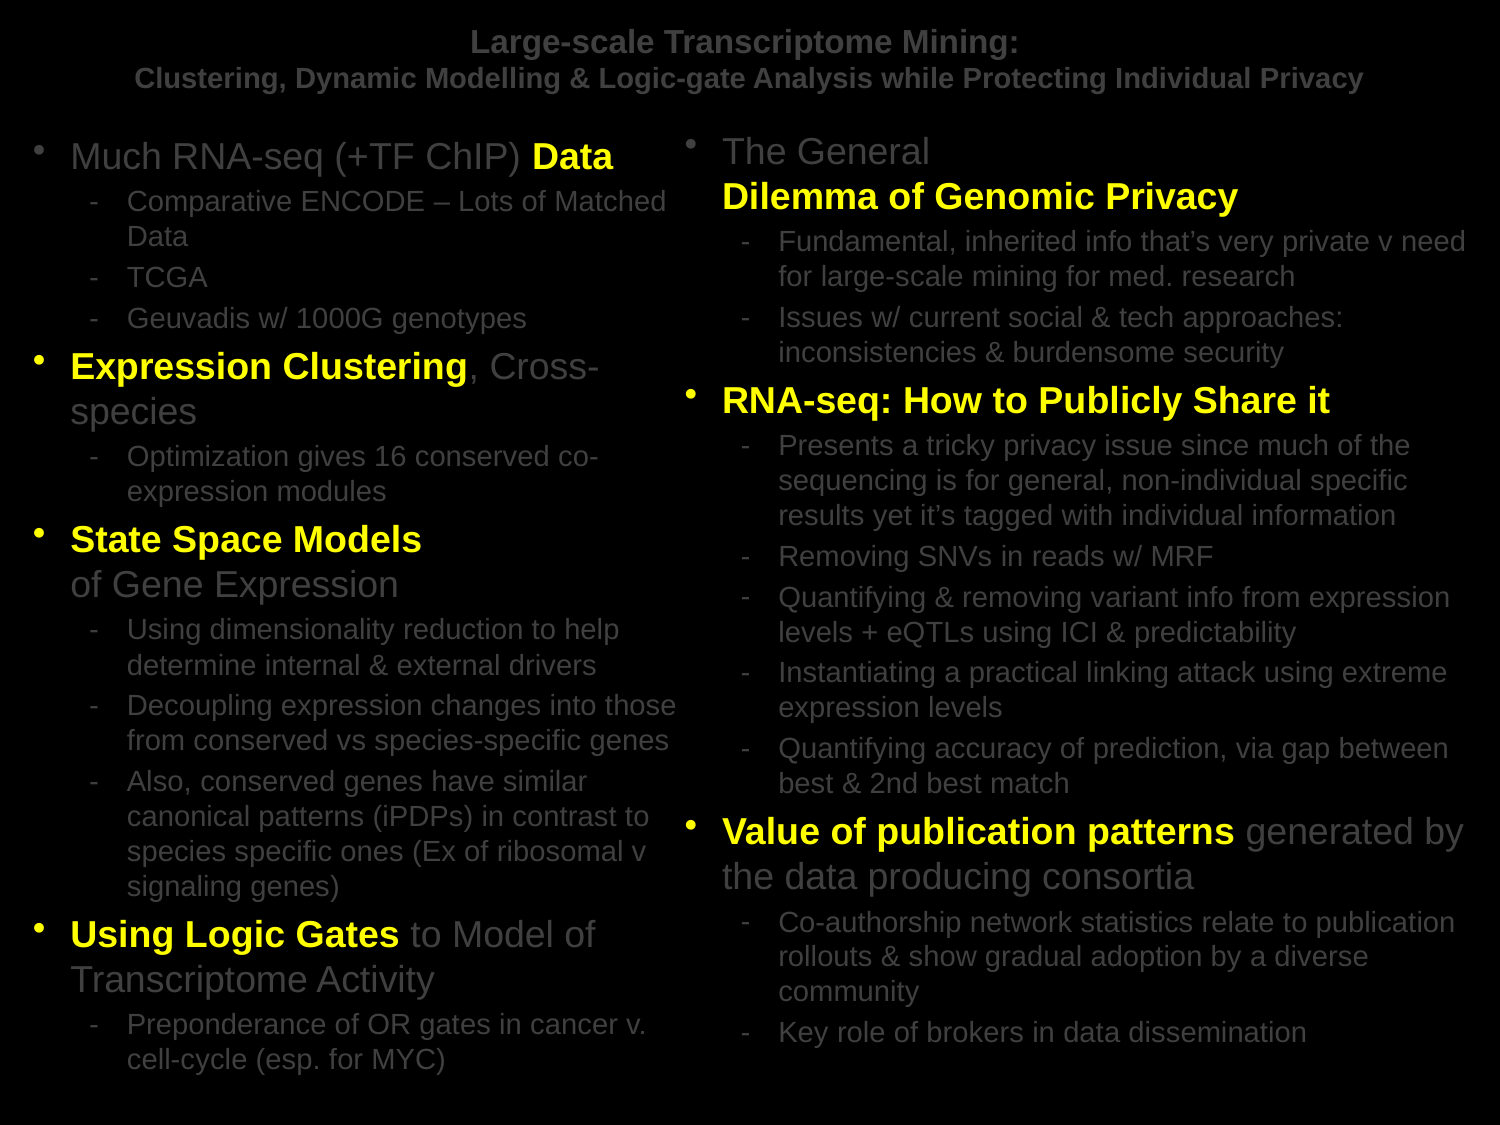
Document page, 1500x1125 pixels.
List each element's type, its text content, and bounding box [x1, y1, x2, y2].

list The General Dilemma of Genomic Privacy Fundamental, inherited info that’s very private v need for large-scale mining for med. research Issues w/ current social & tech approaches: inconsistencies & burdensome security RNA-seq: How to Publicly Share it Presents a tricky privacy issue since much of the sequencing is for general, non-individual specific results yet it’s tagged with individual information Removing SNVs in reads w/ MRF Quantifying & removing variant info from expression levels + eQTLs using ICI & predictability Instantiating a practical linking attack using extreme expression levels Quantifying accuracy of prediction, via gap between best & 2nd best match Value of publication patterns generated by the data producing consortia Co-authorship network statistics relate to publication rollouts & show gradual adoption by a diverse community Key role of brokers in data dissemination [669, 119, 1498, 1125]
list Much RNA-seq (+TF ChIP) Data Comparative ENCODE – Lots of Matched Data TCGA Geuvadis w/ 1000G genotypes Expression Clustering, Cross-species Optimization gives 16 conserved co-expression modules State Space Models of Gene Expression Using dimensionality reduction to help determine internal & external drivers Decoupling expression changes into those from conserved vs species-specific genes Also, conserved genes have similar canonical patterns (iPDPs) in contrast to species specific ones (Ex of ribosomal v signaling genes) Using Logic Gates to Model of Transcriptome Activity Preponderance of OR gates in cancer v. cell-cycle (esp. for MYC) [17, 124, 669, 1125]
title Large-scale Transcriptome Mining: Clustering, Dynamic Modelling & Logic-gate Analysis while Protecting Individual Privacy [112, 1, 1388, 114]
